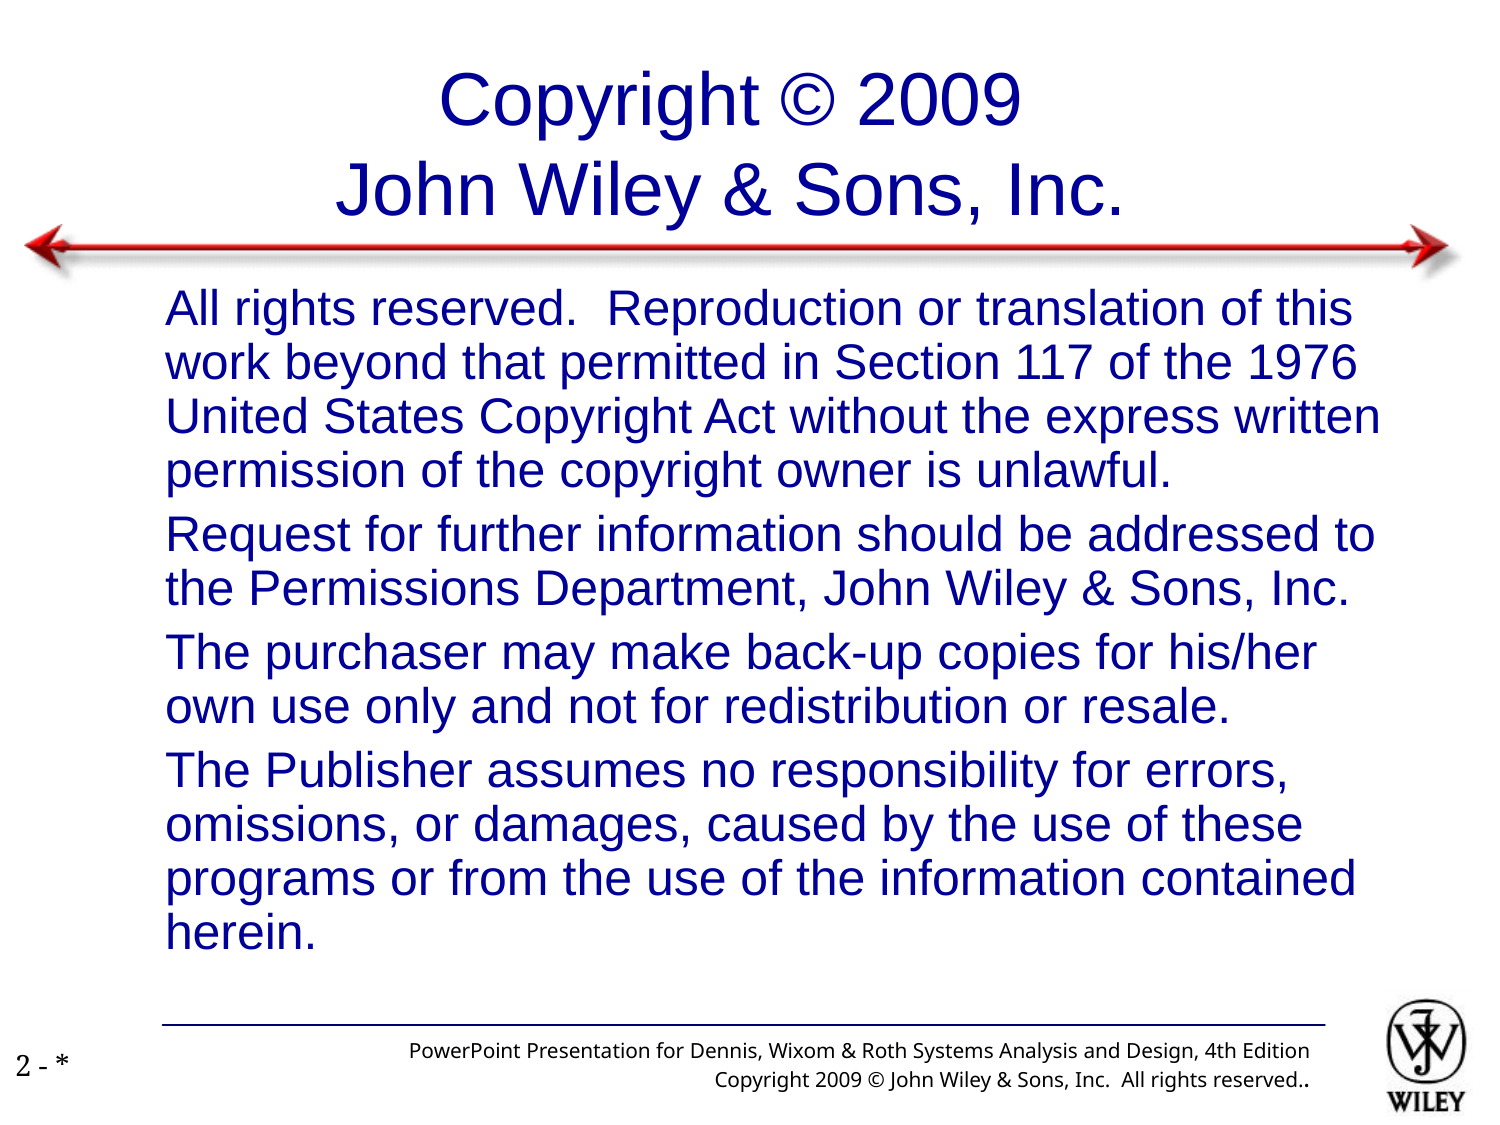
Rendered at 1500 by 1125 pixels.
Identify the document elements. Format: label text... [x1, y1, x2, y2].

text_box PowerPoint Presentation for Dennis, Wixom & Roth Systems Analysis and Design, 4th Edition Copyright 2009 © John Wiley & Sons, Inc. All rights reserved.. [287, 1024, 1325, 1100]
title Copyright © 2009 John Wiley & Sons, Inc. [93, 50, 1369, 238]
picture [24, 224, 1471, 291]
list All rights reserved. Reproduction or translation of this work beyond that permitted in Section 117 of the 1976 United States Copyright Act without the express written permission of the copyright owner is unlawful. Request for further information should be addressed to the Permissions Department, John Wiley & Sons, Inc. The purchaser may make back-up copies for his/her own use only and not for redistribution or resale. The Publisher assumes no responsibility for errors, omissions, or damages, caused by the use of these programs or from the use of the information contained herein. [93, 275, 1407, 1013]
text_box 2 - * [0, 1049, 125, 1125]
picture [1381, 991, 1473, 1117]
